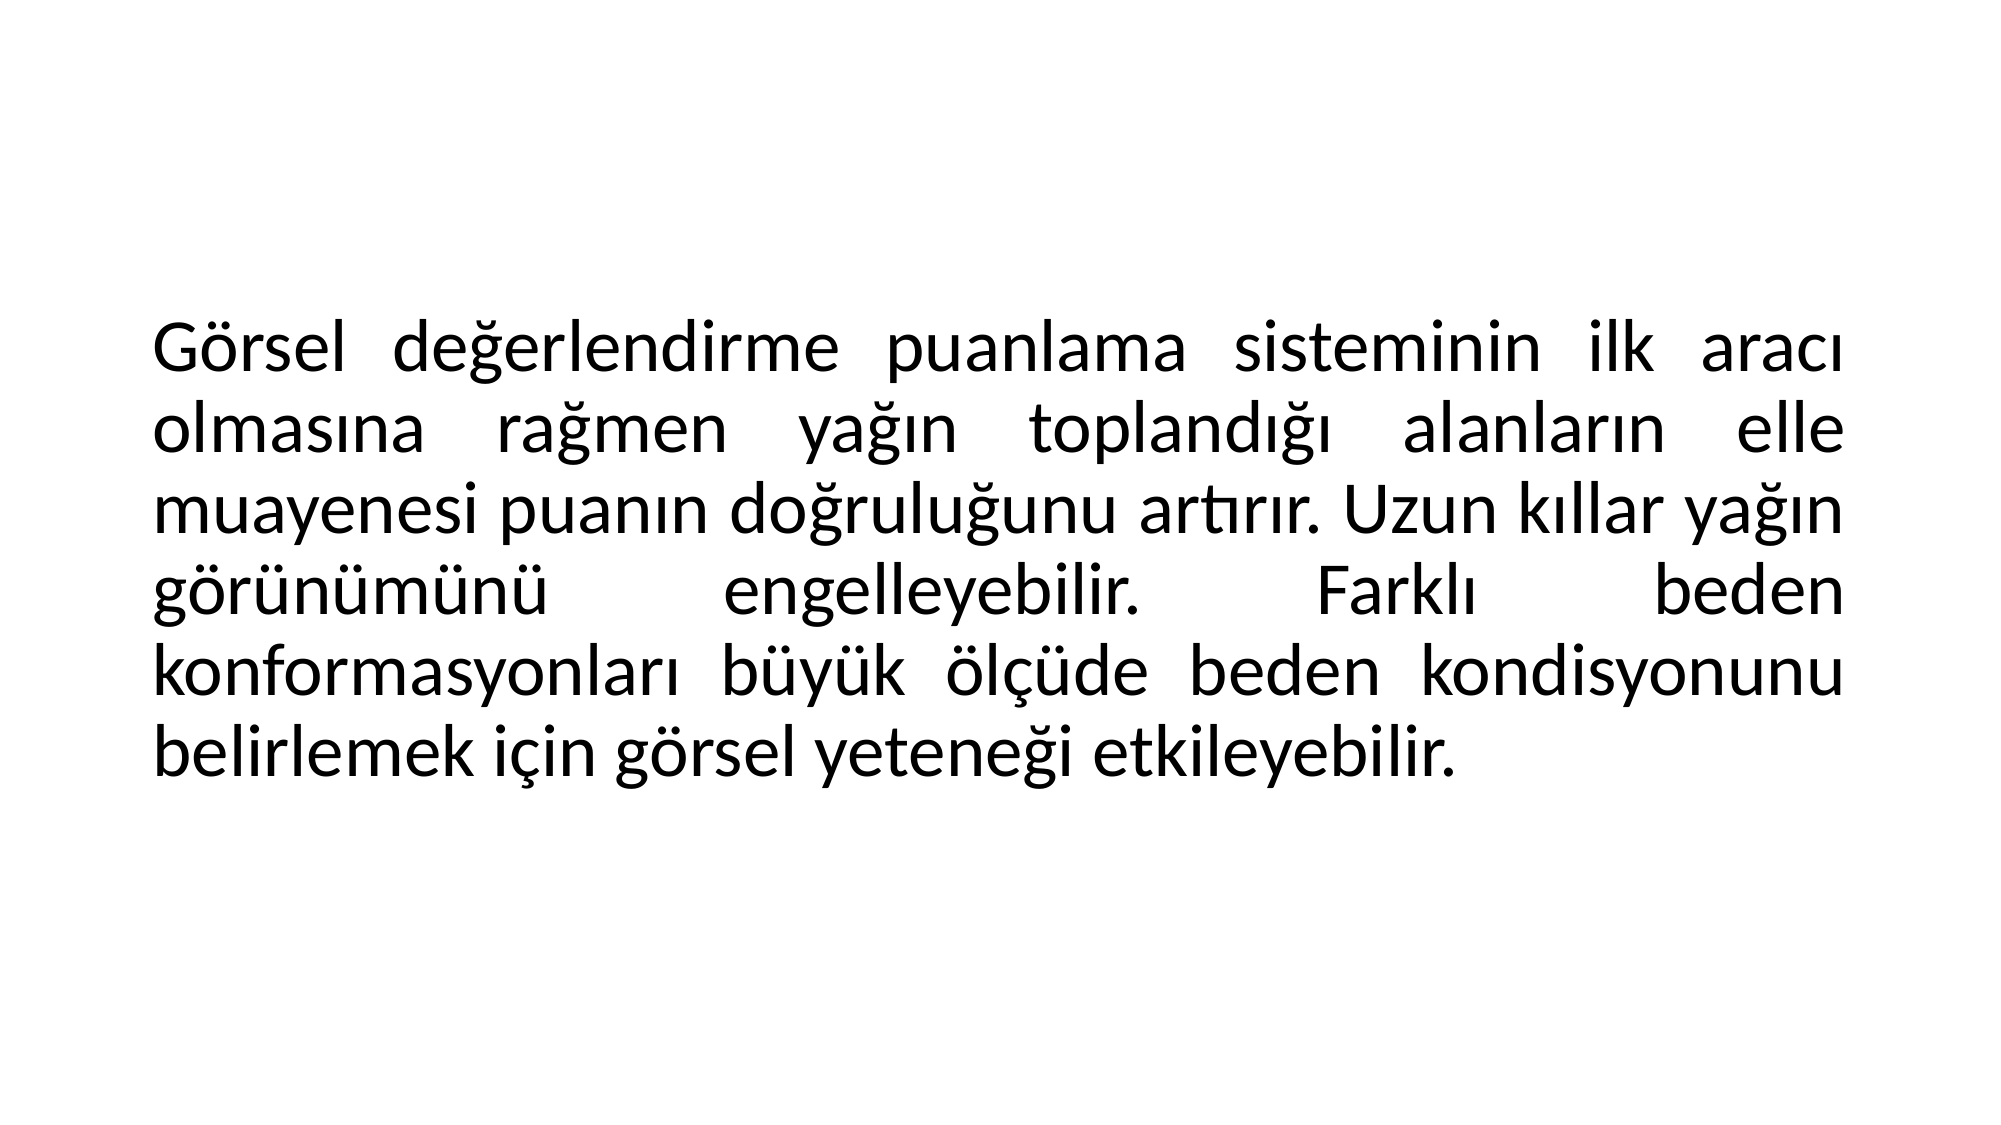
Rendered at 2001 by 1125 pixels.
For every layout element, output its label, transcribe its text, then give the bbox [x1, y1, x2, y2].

list Görsel değerlendirme puanlama sisteminin ilk aracı olmasına rağmen yağın toplandığı alanların elle muayenesi puanın doğruluğunu artırır. Uzun kıllar yağın görünümünü engelleyebilir. Farklı beden konformasyonları büyük ölçüde beden kondisyonunu belirlemek için görsel yeteneği etkileyebilir. [137, 299, 1863, 1014]
